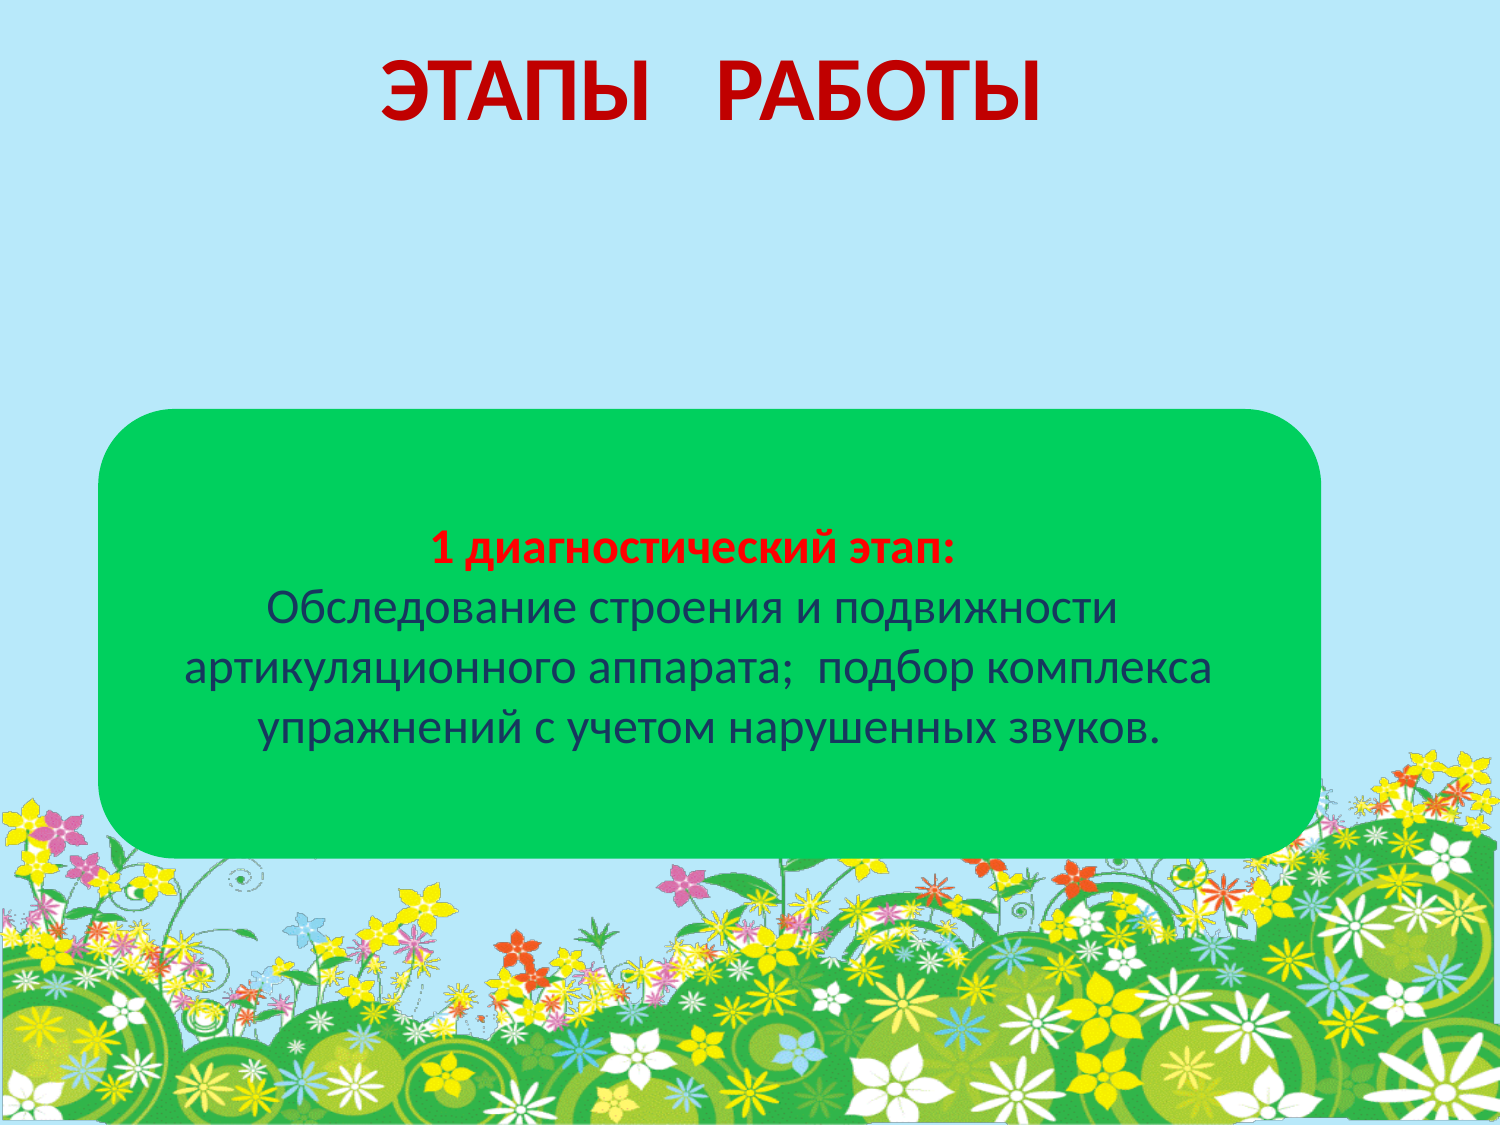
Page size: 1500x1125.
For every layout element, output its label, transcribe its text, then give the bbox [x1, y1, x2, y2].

title ЭТАПЫ РАБОТЫ [74, 44, 1426, 233]
picture [0, 726, 1500, 1125]
text_box 1 диагностический этап: Обследование строения и подвижности артикуляционного аппарата; подбор комплекса упражнений с учетом нарушенных звуков. [98, 408, 1322, 859]
